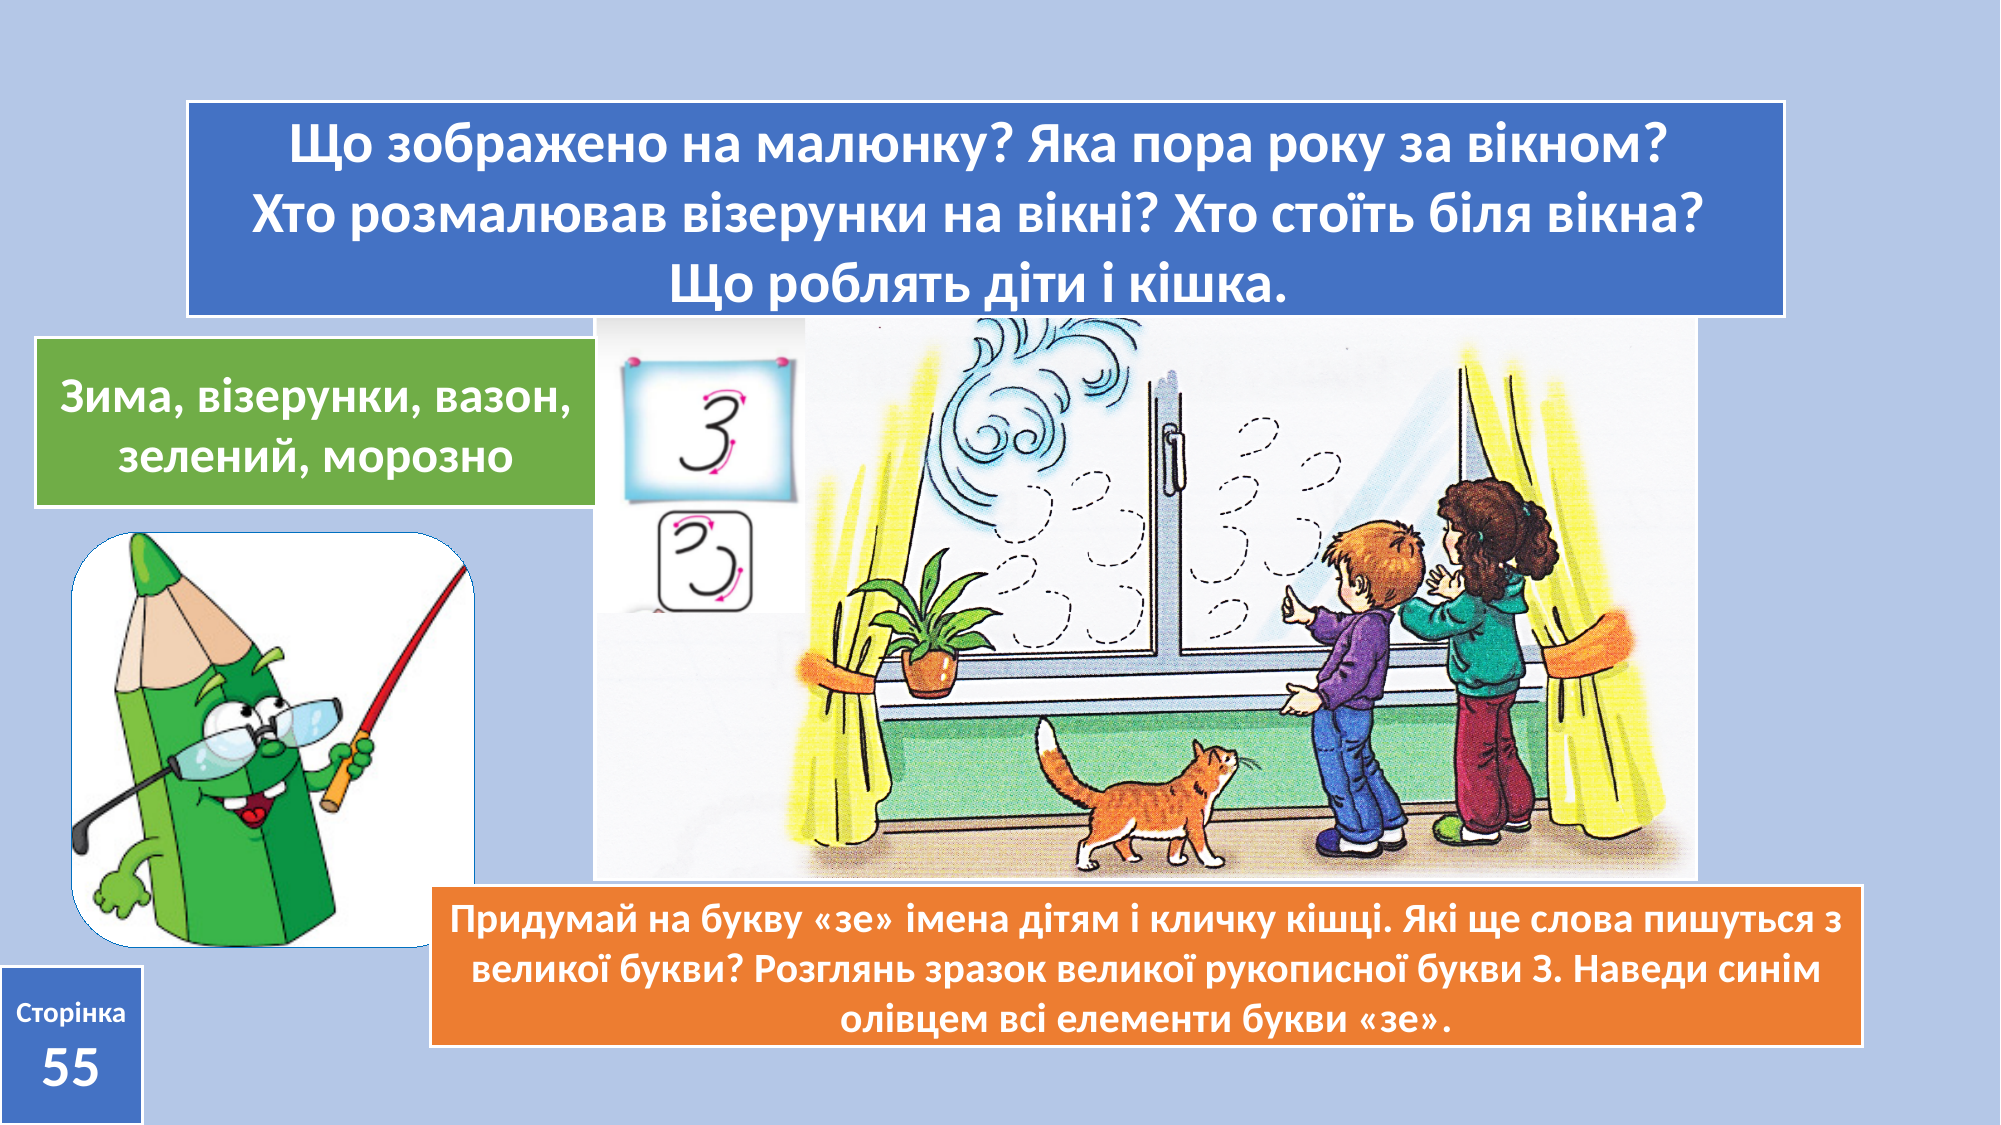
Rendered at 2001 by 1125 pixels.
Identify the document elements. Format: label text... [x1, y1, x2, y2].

text_box Сторінка 55 [0, 965, 144, 1125]
picture [71, 531, 475, 948]
text_box Що зображено на малюнку? Яка пора року за вікном? Хто розмалював візерунки на вікні? Хто стоїть біля вікна? Що роблять діти і кішка. [186, 100, 1786, 318]
picture [596, 316, 1695, 878]
text_box Зима, візерунки, вазон, зелений, морозно [34, 336, 596, 509]
text_box Придумай на букву «зе» імена дітям і кличку кішці. Які ще слова пишуться з великої букви? Розглянь зразок великої рукописної букви З. Наведи синім олівцем всі елементи букви «зе». [429, 884, 1864, 1048]
